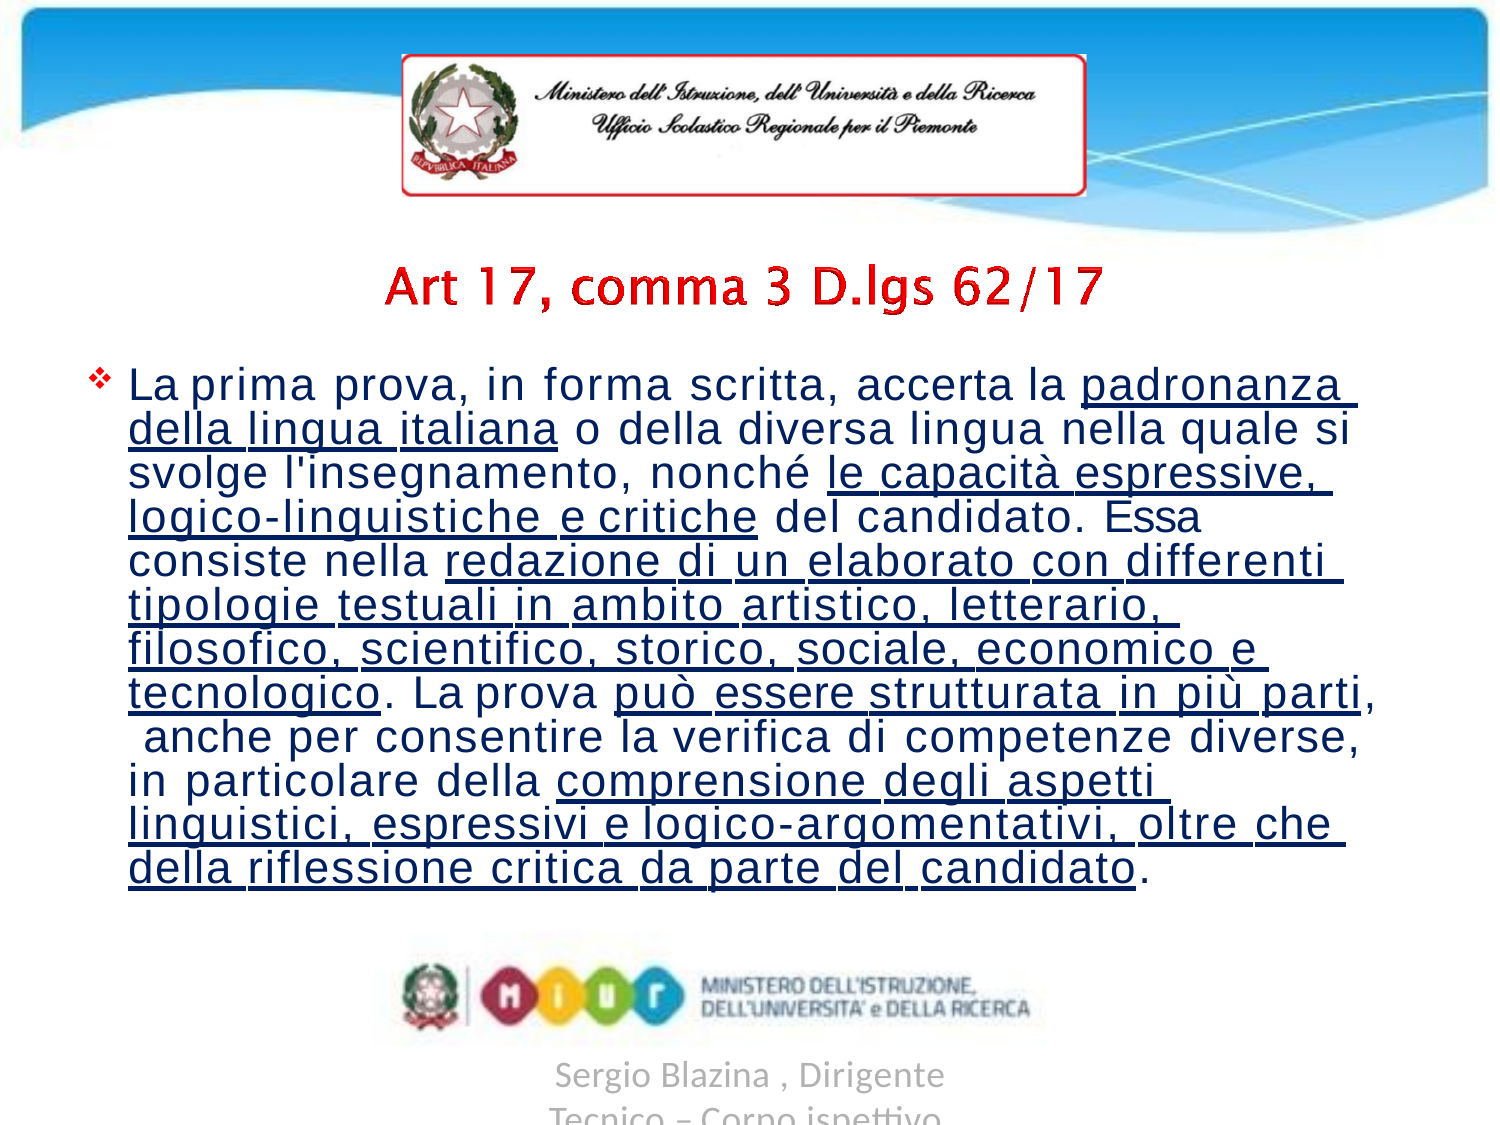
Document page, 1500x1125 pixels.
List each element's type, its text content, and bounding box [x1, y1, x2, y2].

footer Sergio Blazina , Dirigente Tecnico – Corpo ispettivo Ufficio Scolastico Regionale per il Piemonte [510, 1046, 990, 1125]
text_box [401, 54, 1087, 197]
picture [0, 0, 1498, 1048]
text_box [384, 264, 1102, 315]
text_box La prima prova, in forma scritta, accerta la padronanza della lingua italiana o della diversa lingua nella quale si svolge l'insegnamento, nonché le capacità espressive, logico-linguistiche e critiche del candidato. Essa consiste nella redazione di un elaborato con differenti tipologie testuali in ambito artistico, letterario, filosofico, scientifico, storico, sociale, economico e tecnologico. La prova può essere strutturata in più parti, anche per consentire la verifica di competenze diverse, in particolare della comprensione degli aspetti linguistici, espressivi e logico-argomentativi, oltre che della riflessione critica da parte del candidato. [84, 352, 1388, 893]
